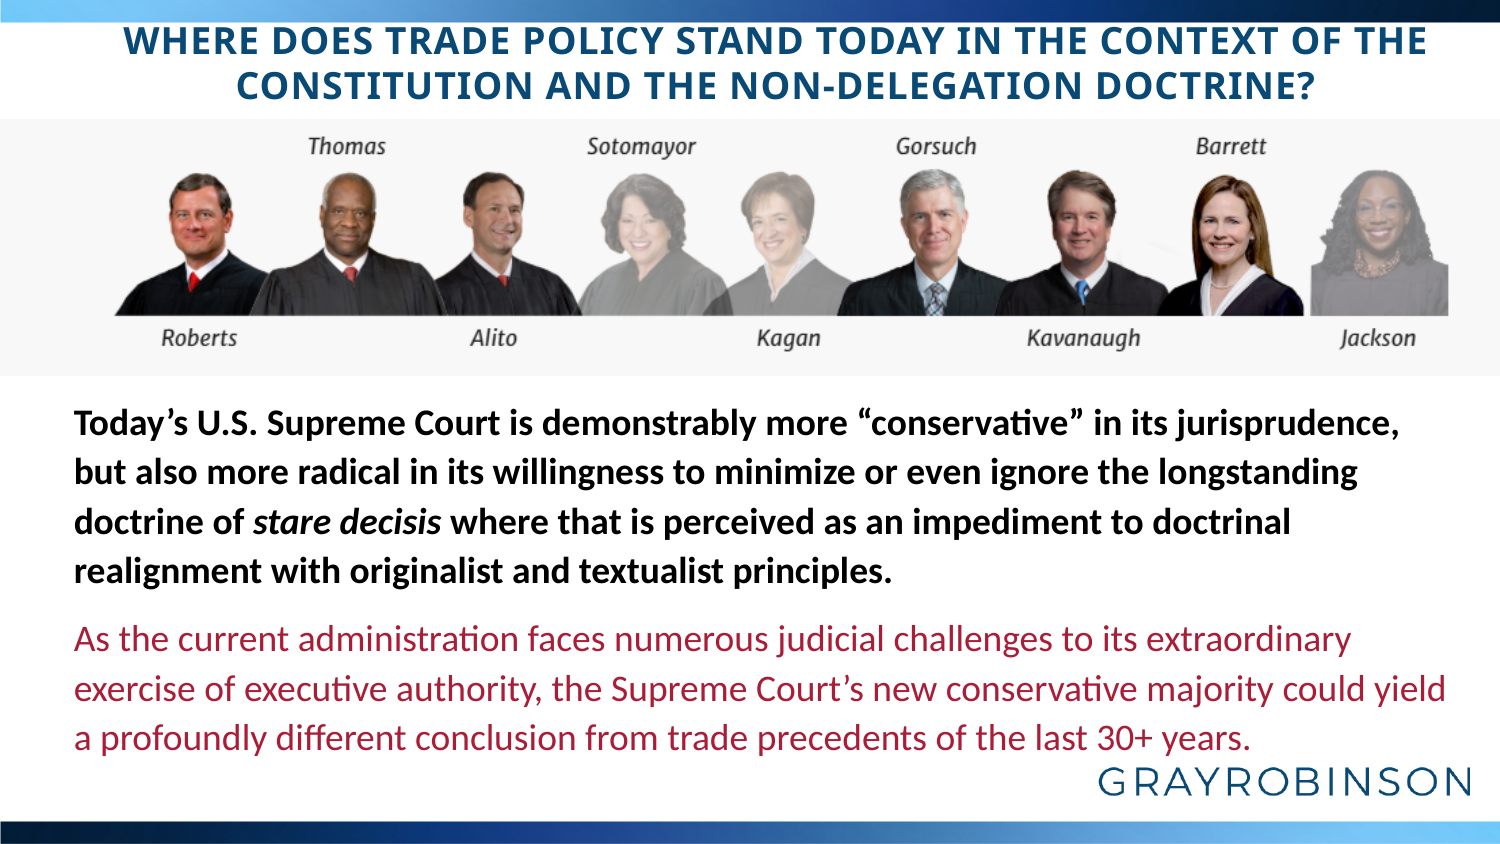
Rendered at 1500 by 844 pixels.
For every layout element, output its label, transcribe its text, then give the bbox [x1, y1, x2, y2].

list Today’s U.S. Supreme Court is demonstrably more “conservative” in its jurisprudence, but also more radical in its willingness to minimize or even ignore the longstanding doctrine of stare decisis where that is perceived as an impediment to doctrinal realignment with originalist and textualist principles. As the current administration faces numerous judicial challenges to its extraordinary exercise of executive authority, the Supreme Court’s new conservative majority could yield a profoundly different conclusion from trade precedents of the last 30+ years. [21, 383, 1474, 796]
title WHERE DOES TRADE POLICY STAND TODAY IN THE CONTEXT OF THE CONSTITUTION AND THE NON-DELEGATION DOCTRINE? [55, 17, 1498, 98]
picture [0, 0, 1500, 844]
